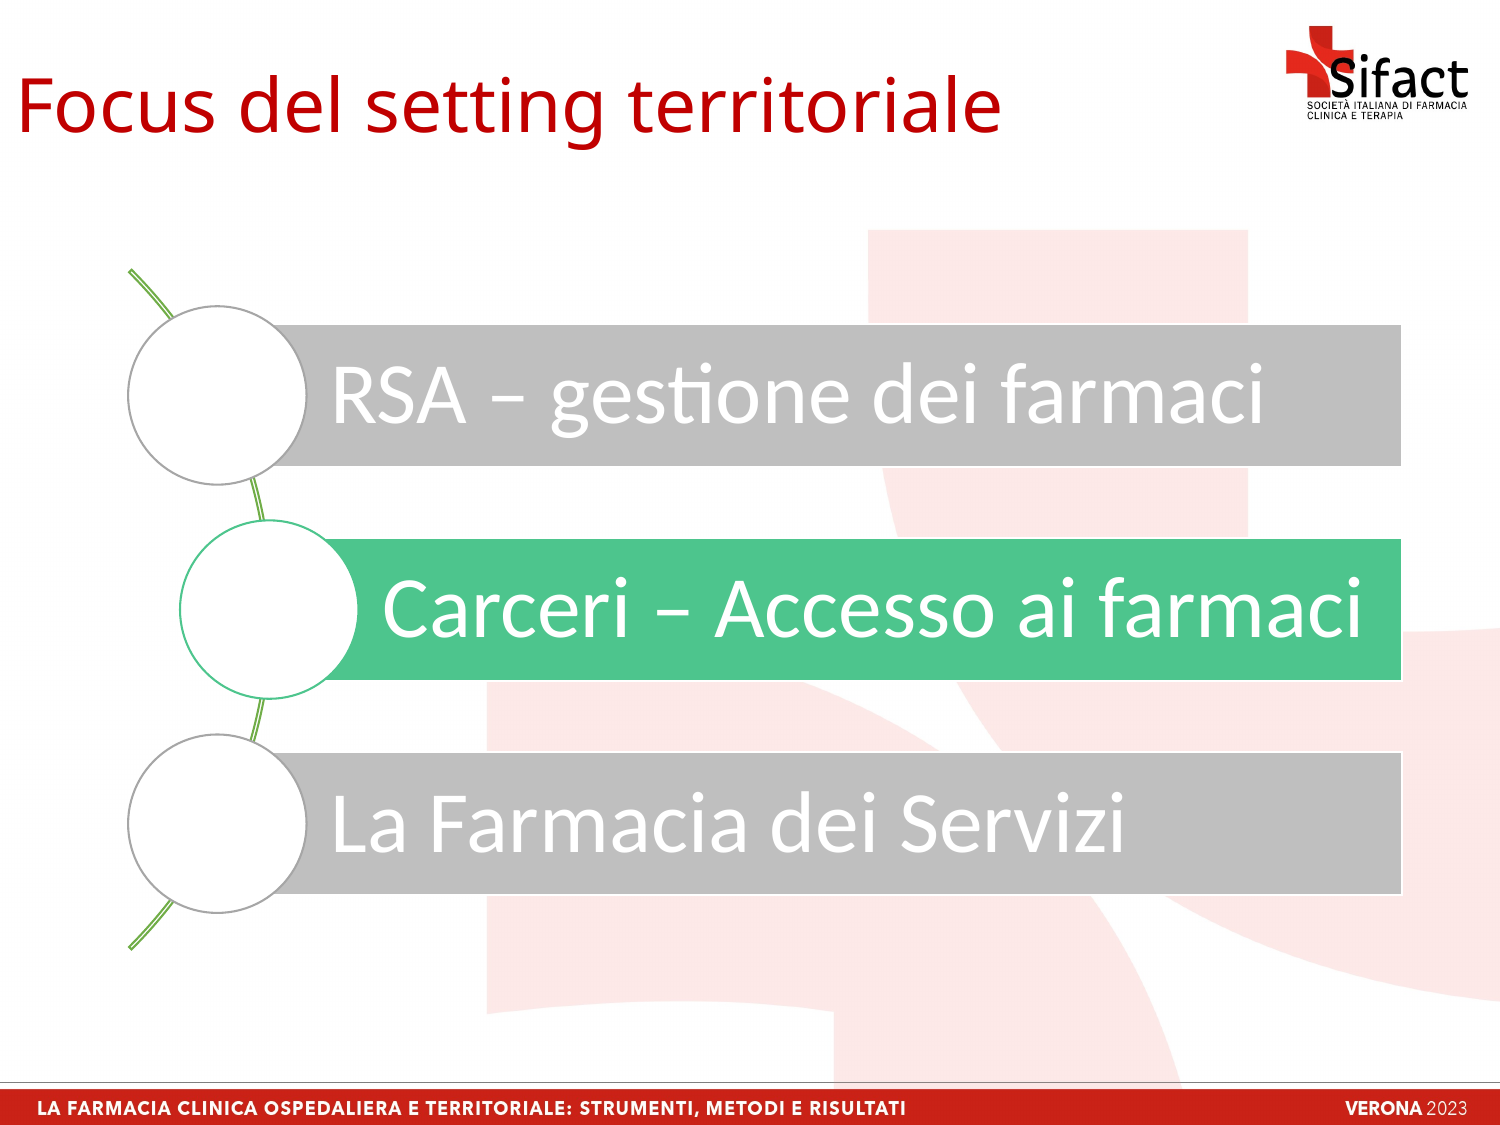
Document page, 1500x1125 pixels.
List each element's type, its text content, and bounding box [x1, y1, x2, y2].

picture [0, 0, 1500, 1125]
text_box Focus del setting territoriale [0, 0, 1294, 218]
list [118, 252, 1412, 967]
